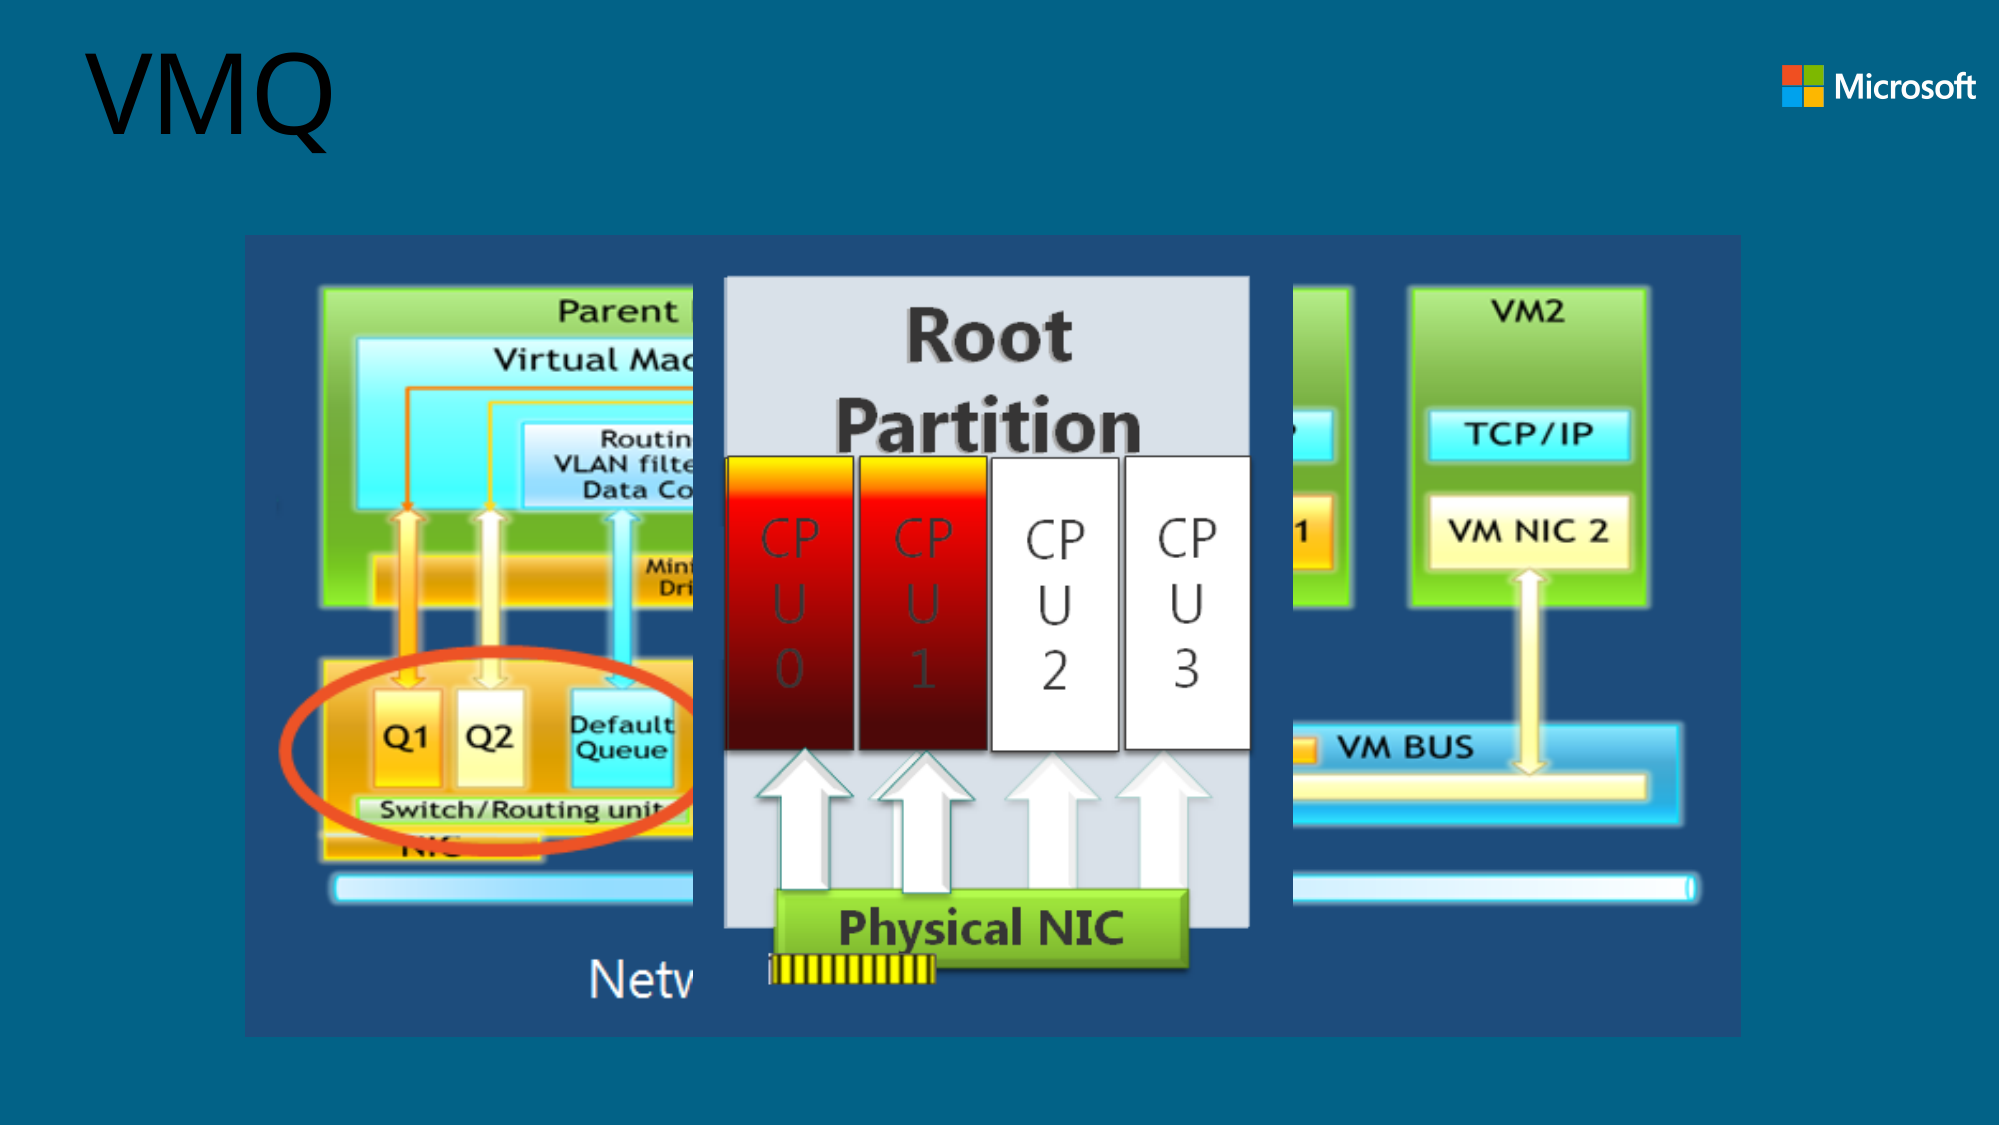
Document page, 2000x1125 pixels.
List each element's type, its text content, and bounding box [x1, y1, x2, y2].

picture [246, 236, 1740, 1036]
picture [1955, 72, 1975, 98]
title VMQ [85, 37, 725, 161]
picture [1783, 66, 1801, 85]
picture [1875, 81, 1887, 98]
picture [1902, 81, 1919, 98]
picture [1836, 74, 1862, 98]
picture [1891, 81, 1901, 98]
picture [1804, 66, 1823, 85]
picture [1922, 81, 1933, 98]
picture [1936, 81, 1953, 98]
picture [1804, 88, 1823, 106]
